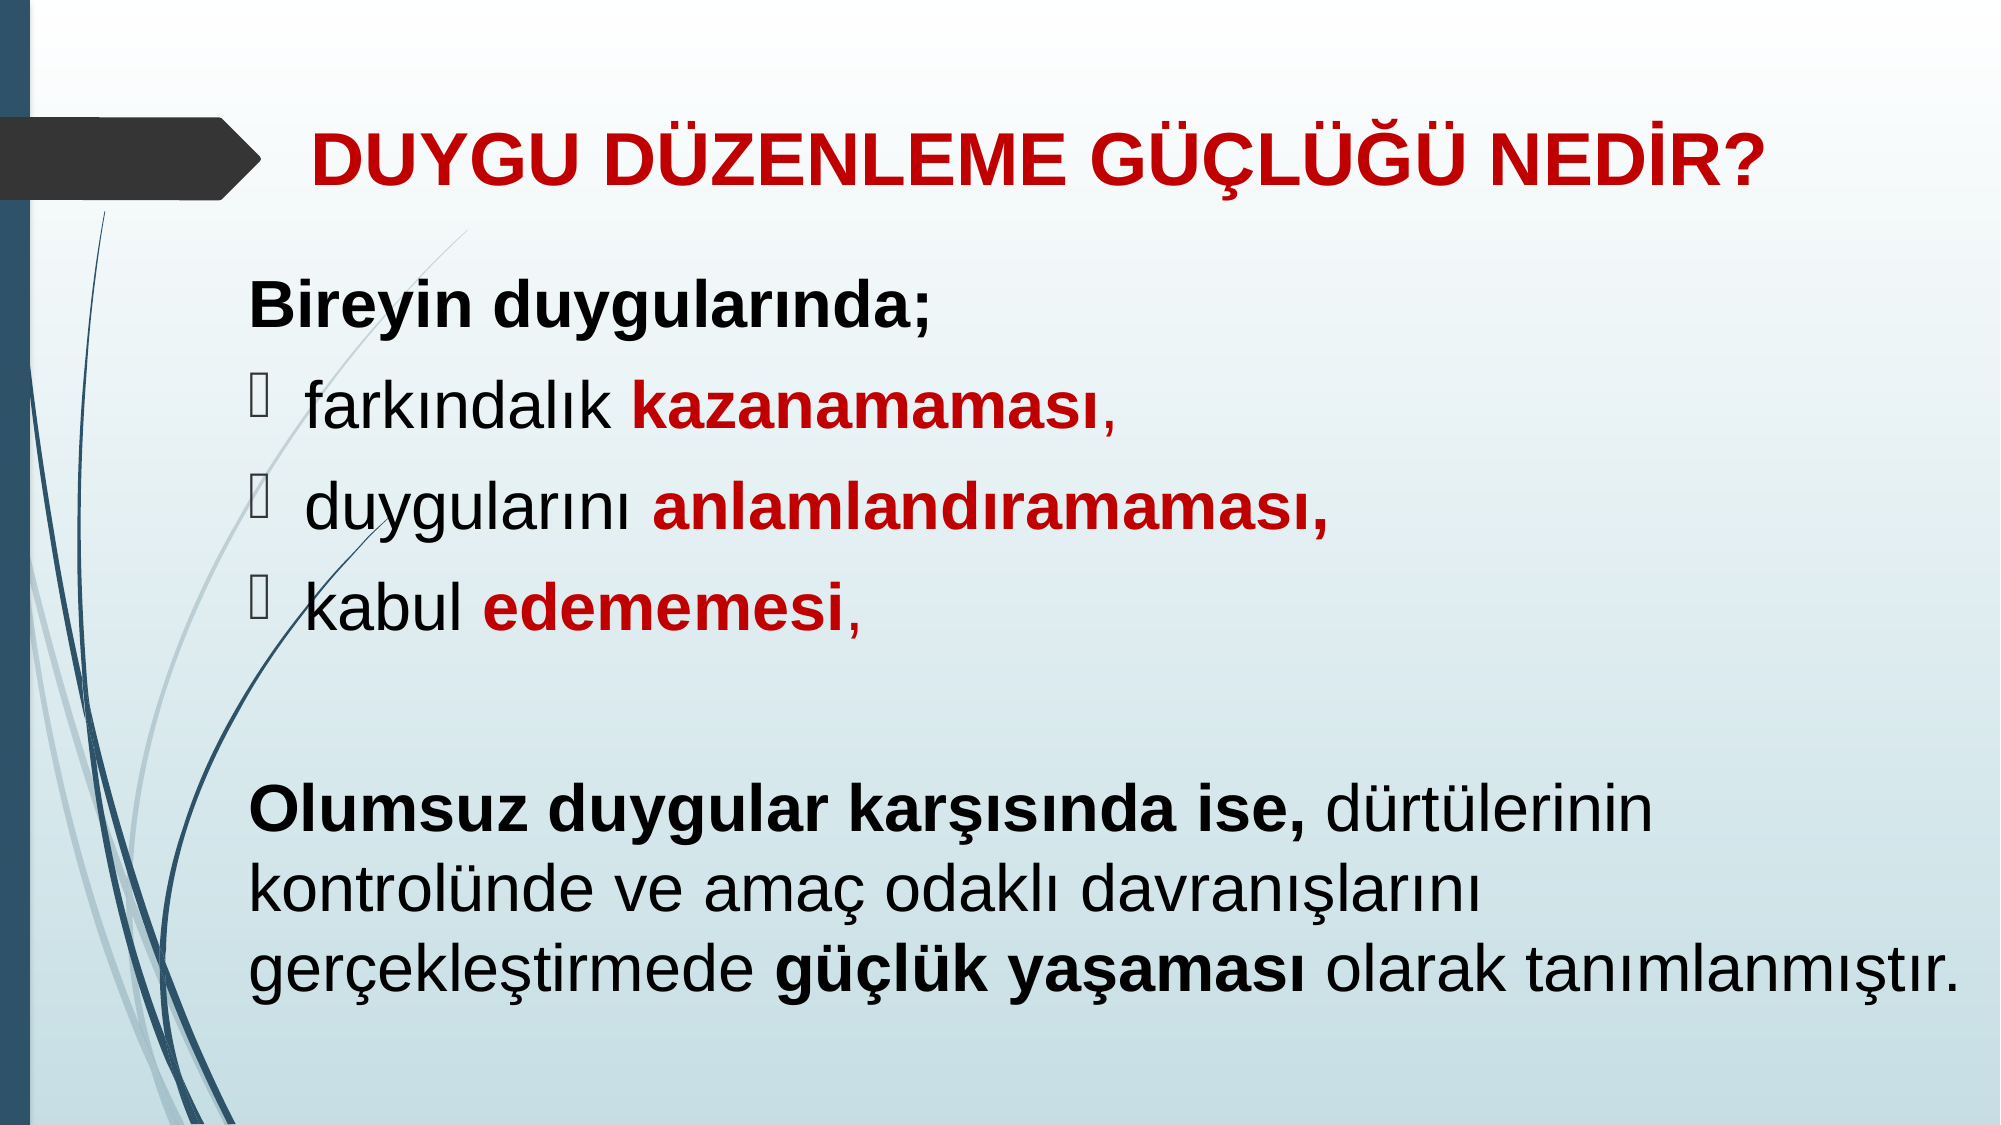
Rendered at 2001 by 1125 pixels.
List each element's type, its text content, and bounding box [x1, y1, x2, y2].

title DUYGU DÜZENLEME GÜÇLÜĞÜ NEDİR? [295, 102, 1888, 209]
list Bireyin duygularında; farkındalık kazanamaması, duygularını anlamlandıramaması, kabul edememesi, Olumsuz duygular karşısında ise, dürtülerinin kontrolünde ve amaç odaklı davranışlarını gerçekleştirmede güçlük yaşaması olarak tanımlanmıştır. [233, 253, 1981, 1055]
